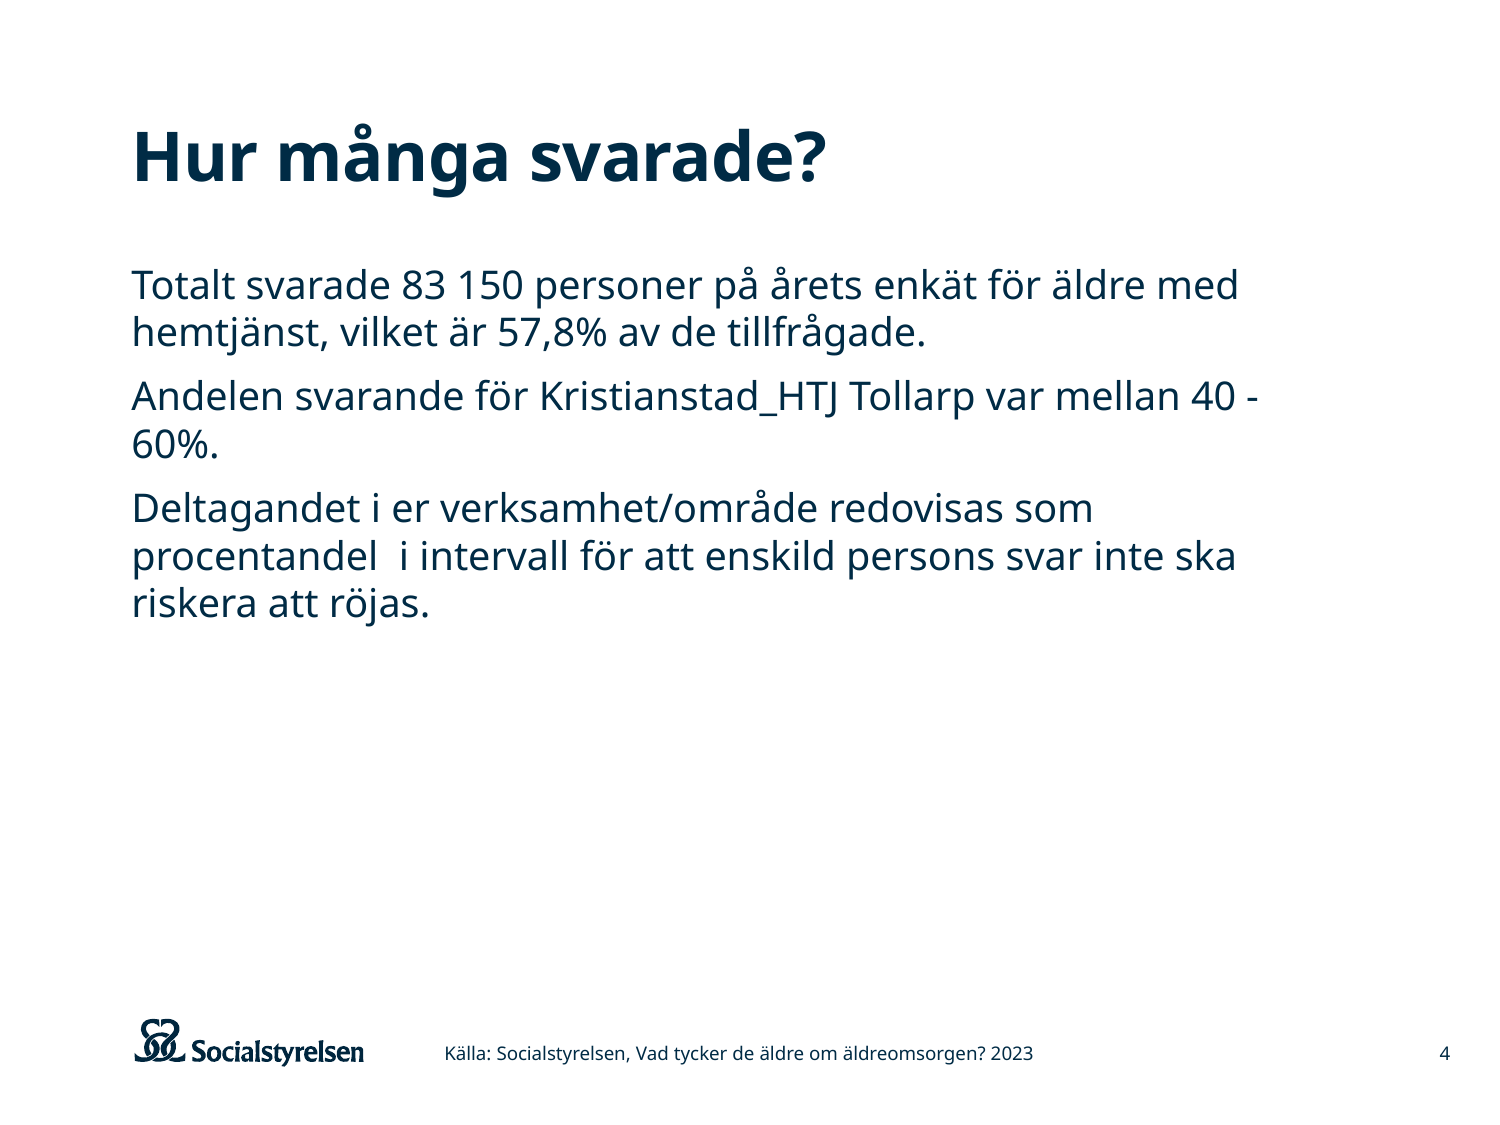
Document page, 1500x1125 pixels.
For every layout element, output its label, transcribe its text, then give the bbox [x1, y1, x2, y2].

title Hur många svarade? [131, 112, 1272, 259]
text_box Totalt svarade 83 150 personer på årets enkät för äldre med hemtjänst, vilket är 57,8% av de tillfrågade. Andelen svarande för Kristianstad_HTJ Tollarp var mellan 40 - 60%. Deltagandet i er verksamhet/område redovisas som procentandel i intervall för att enskild persons svar inte ska riskera att röjas. [131, 259, 1294, 931]
footer Källa: Socialstyrelsen, Vad tycker de äldre om äldreomsorgen? 2023 [444, 1032, 1110, 1077]
slide_number 4 [1379, 1032, 1451, 1077]
